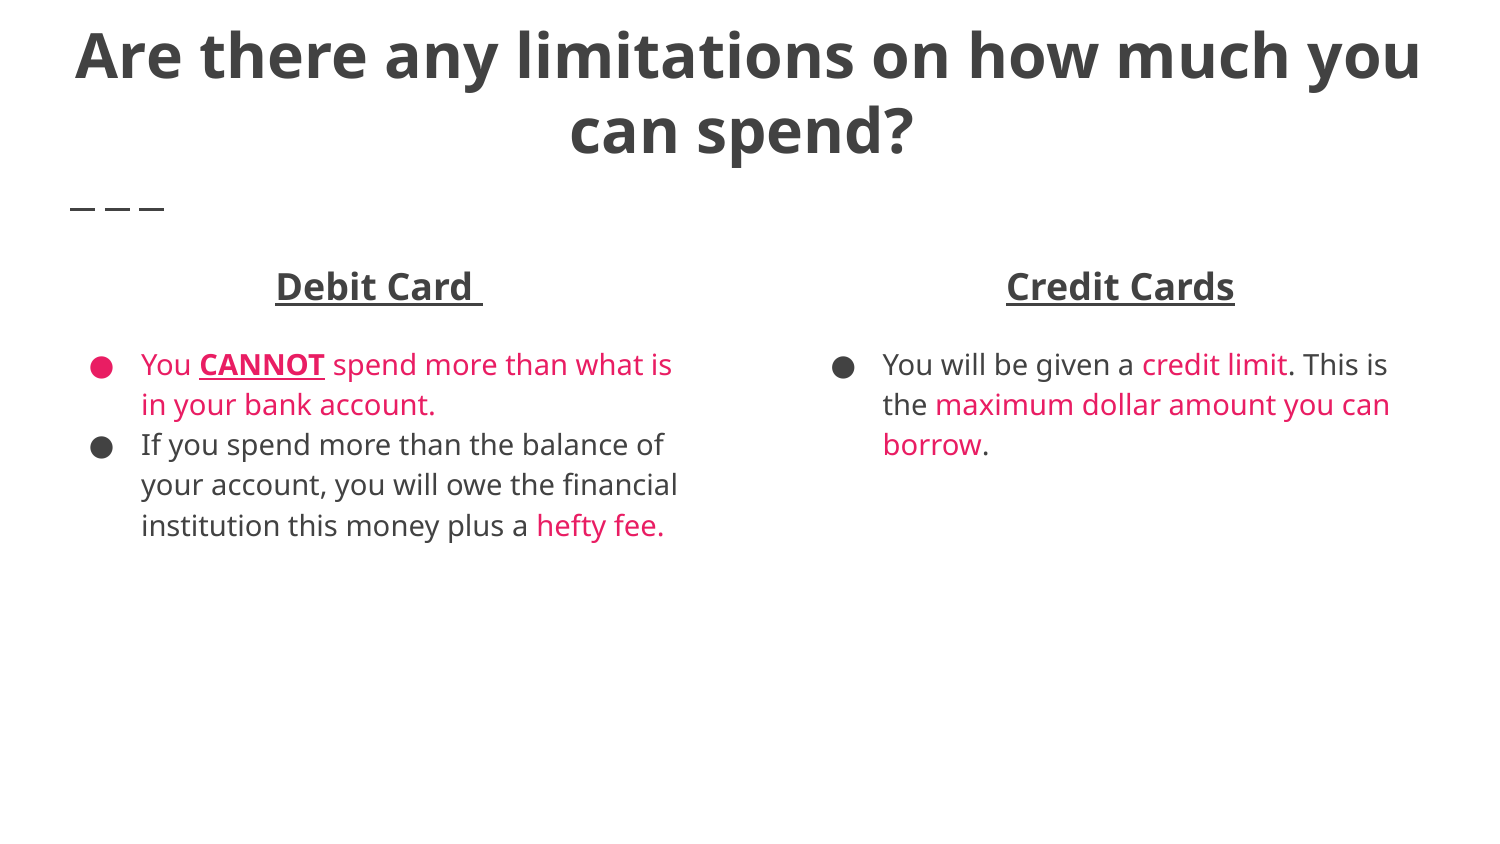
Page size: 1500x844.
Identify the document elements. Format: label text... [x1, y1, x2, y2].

list Debit Card You CANNOT spend more than what is in your bank account. If you spend more than the balance of your account, you will owe the financial institution this money plus a hefty fee. [51, 240, 708, 750]
list Credit Cards You will be given a credit limit. This is the maximum dollar amount you can borrow. [792, 240, 1449, 750]
title Are there any limitations on how much you can spend? [51, 61, 1449, 182]
